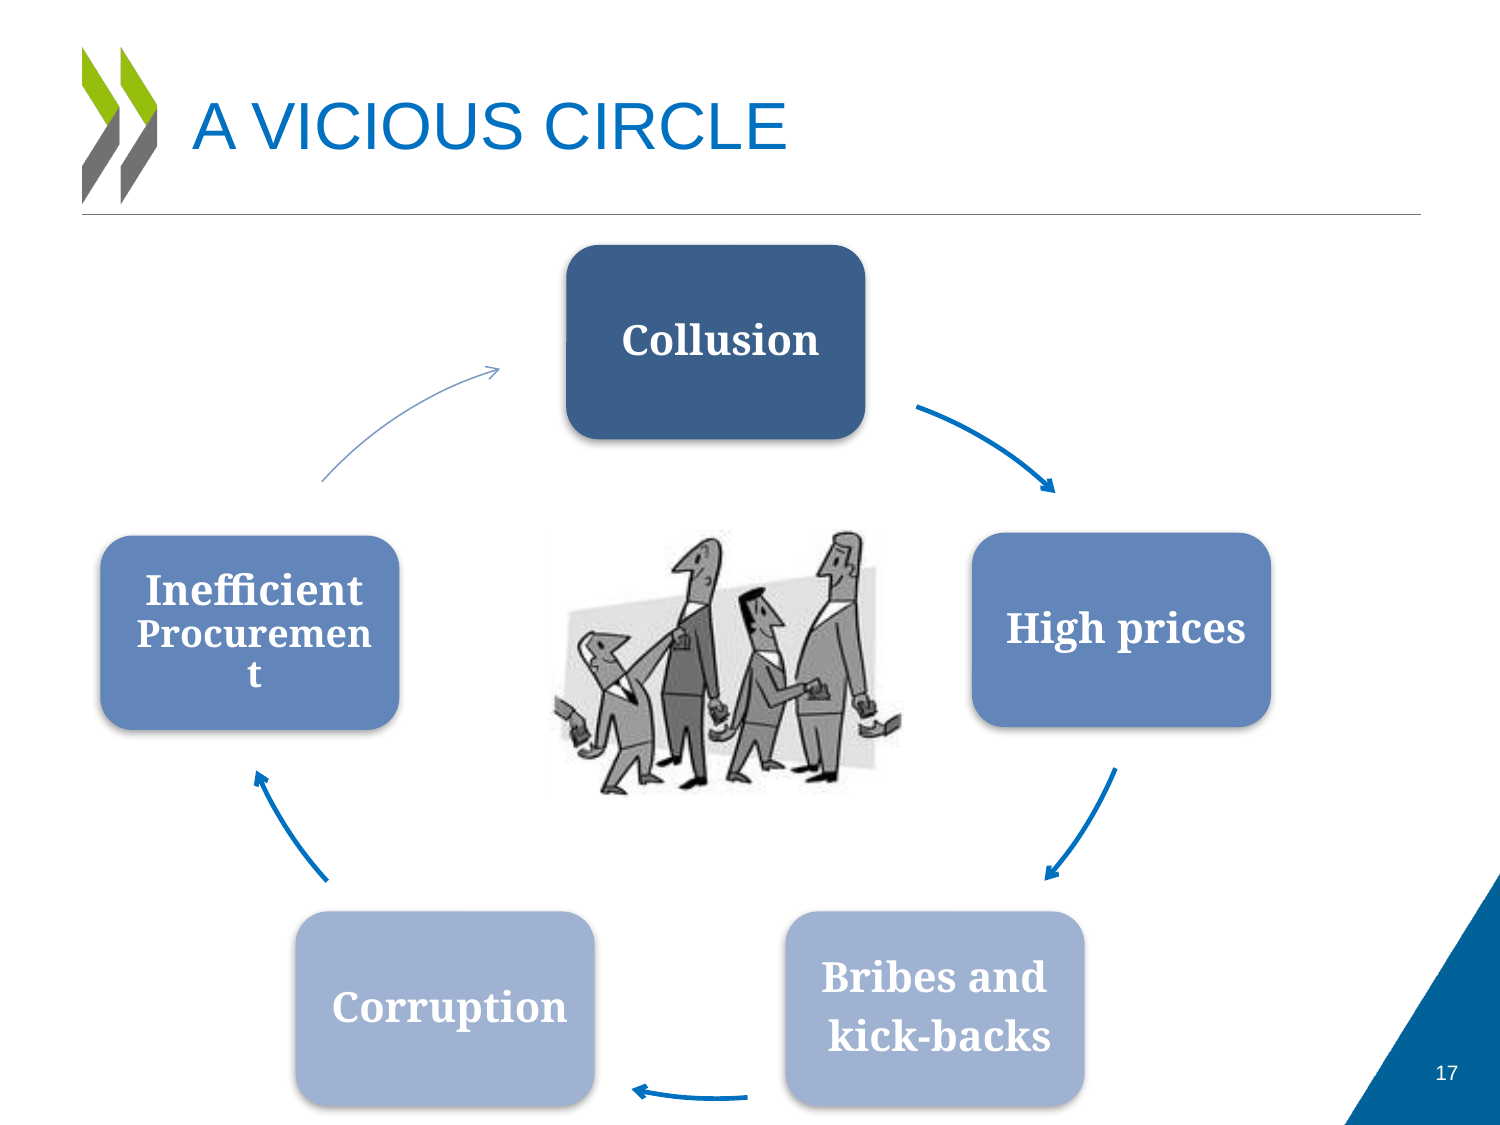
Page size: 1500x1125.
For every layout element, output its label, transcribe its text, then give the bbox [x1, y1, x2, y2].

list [0, 231, 1500, 1125]
picture [548, 529, 904, 799]
title A vicious circle [177, 39, 1394, 207]
